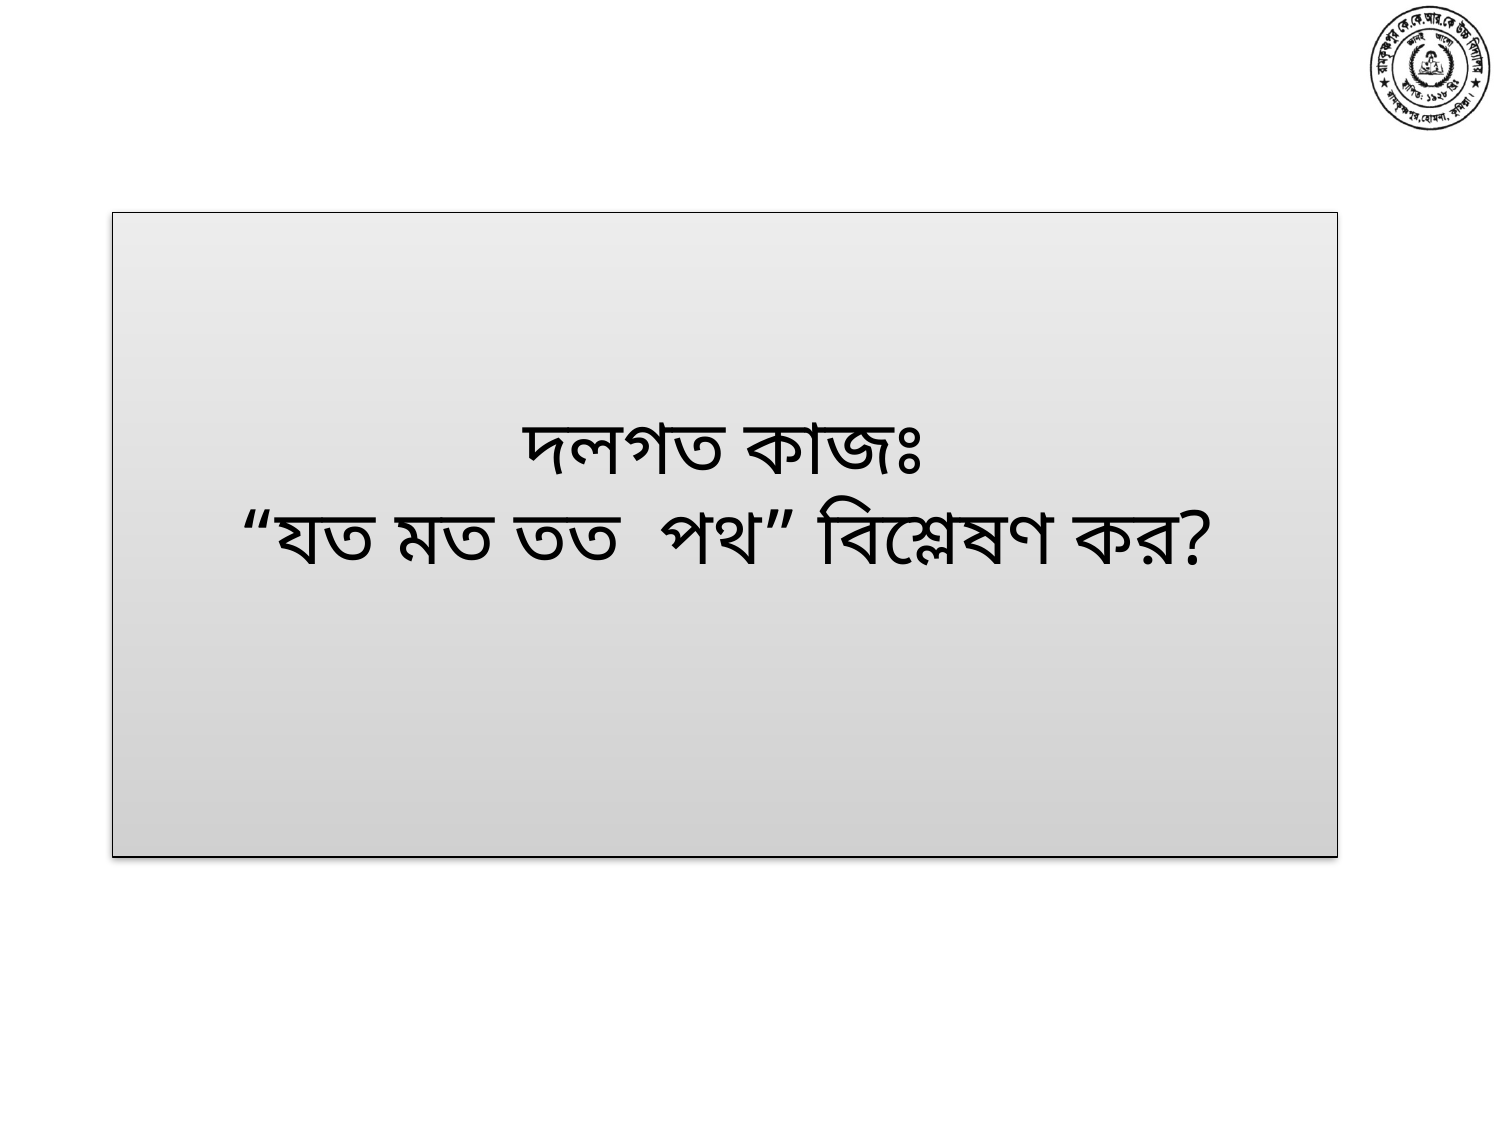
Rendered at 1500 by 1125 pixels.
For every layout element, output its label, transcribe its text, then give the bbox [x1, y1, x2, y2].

text_box দলগত কাজঃ “যত মত তত পথ” বিশ্লেষণ কর? [112, 212, 1338, 858]
picture [1362, 0, 1500, 138]
